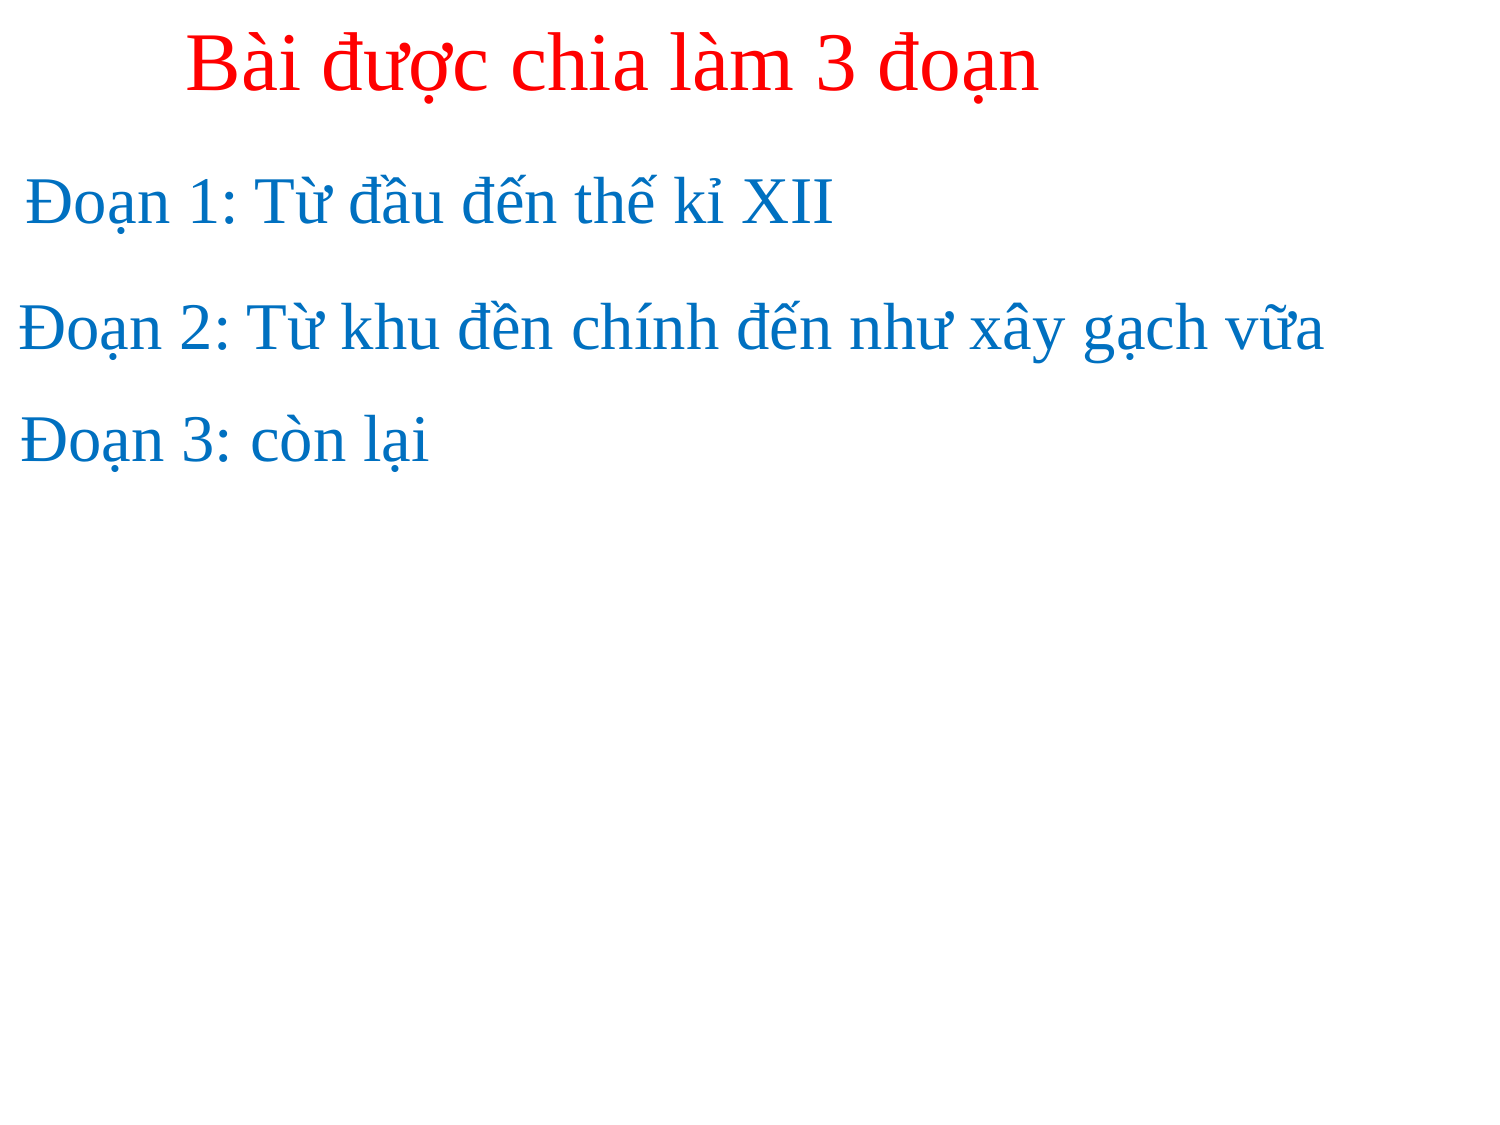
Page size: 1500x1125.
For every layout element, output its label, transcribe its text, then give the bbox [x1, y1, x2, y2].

text_box Đoạn 2: Từ khu đền chính đến như xây gạch vữa [3, 275, 1500, 371]
text_box Đoạn 1: Từ đầu đến thế kỉ XII [0, 149, 1500, 245]
text_box Bài được chia làm 3 đoạn [170, 0, 1221, 115]
text_box Đoạn 3: còn lại [5, 387, 1500, 483]
